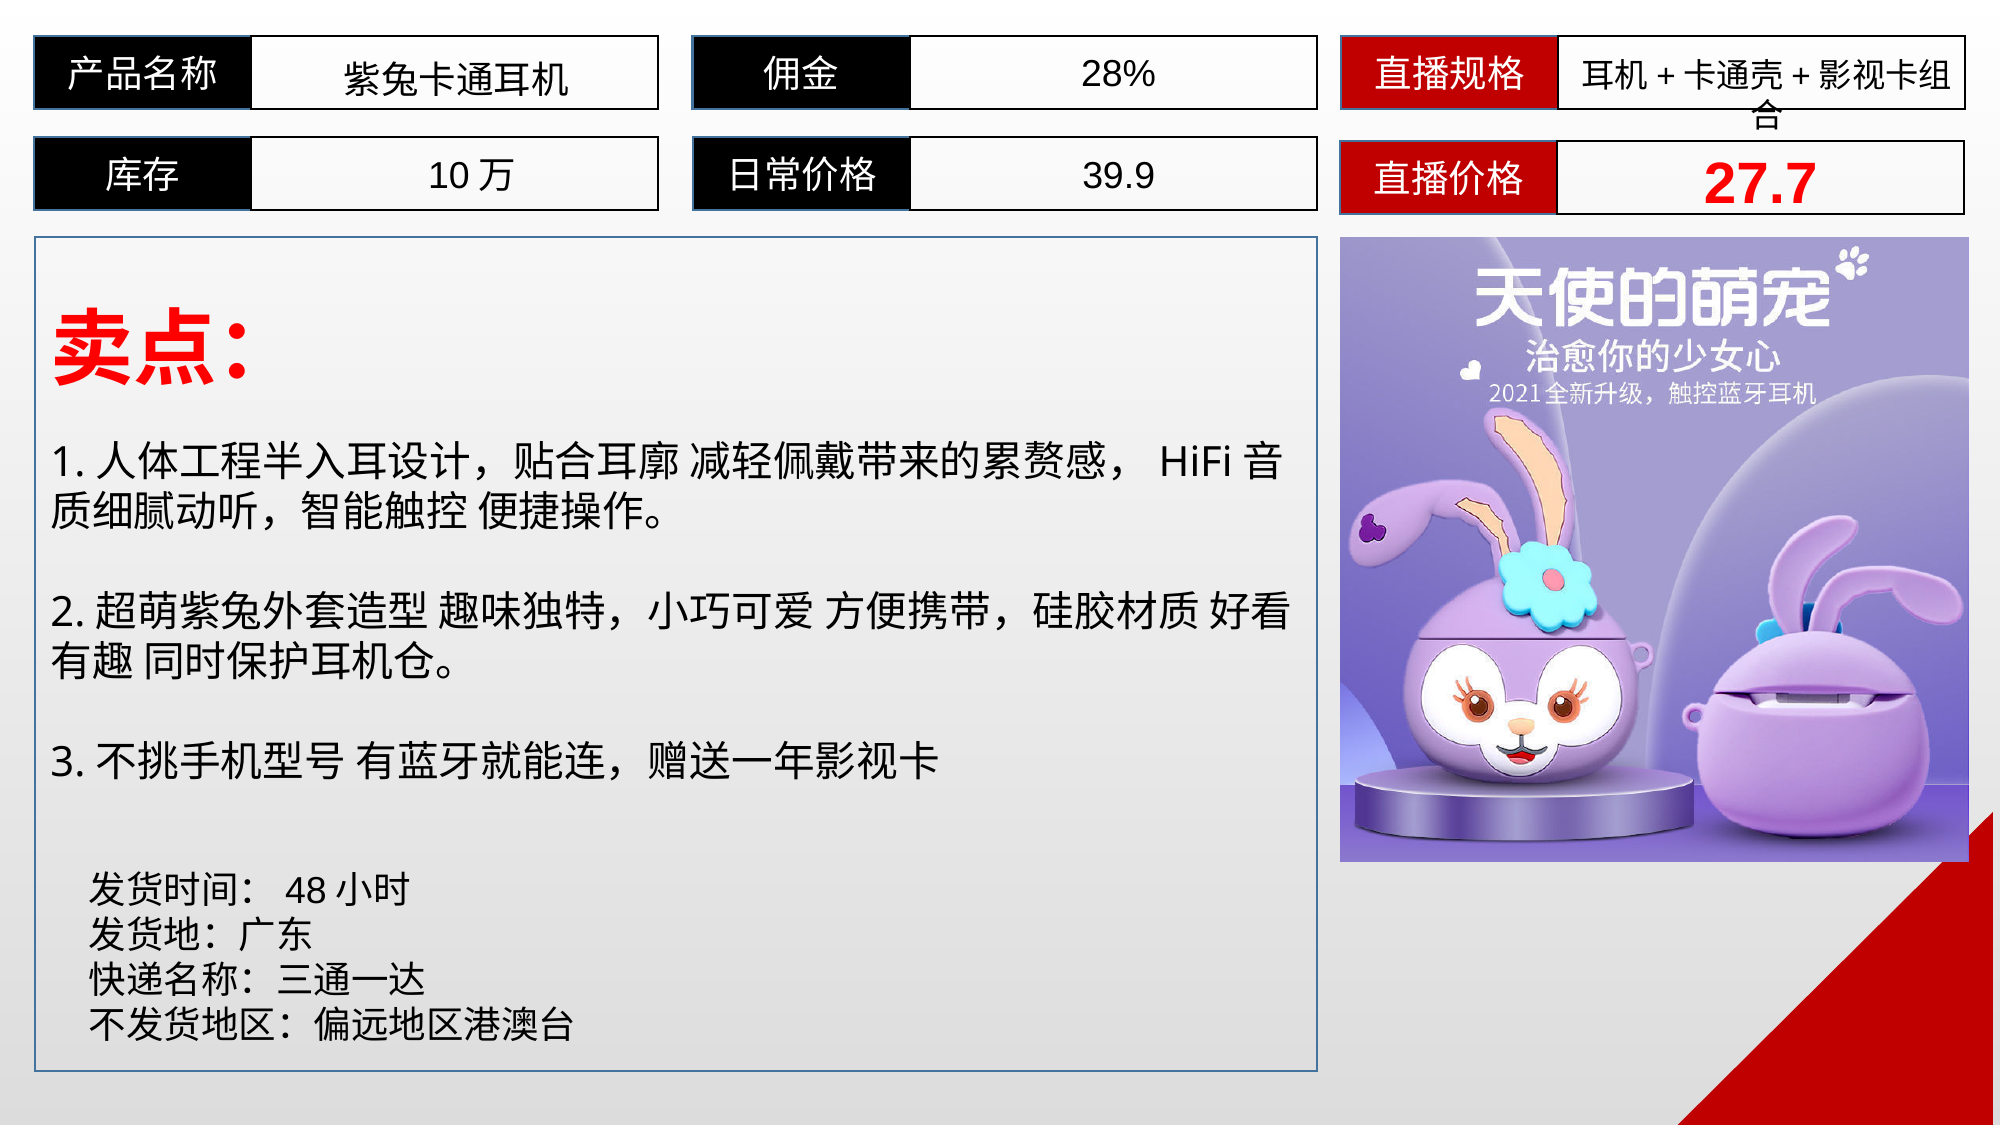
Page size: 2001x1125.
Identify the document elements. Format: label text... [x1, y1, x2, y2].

text_box [250, 35, 659, 110]
text_box [909, 35, 1318, 110]
text_box [1557, 35, 1966, 110]
text_box [1677, 811, 1993, 1125]
text_box 产品名称 [33, 35, 250, 110]
text_box [909, 136, 1318, 211]
text_box 佣金 [691, 35, 909, 110]
text_box 卖点： 1.人体工程半入耳设计，贴合耳廓 减轻佩戴带来的累赘感，HiFi音质细腻动听，智能触控 便捷操作。 2.超萌紫兔外套造型 趣味独特，小巧可爱 方便携带，硅胶材质 好看有趣 同时保护耳机仓。 3.不挑手机型号 有蓝牙就能连，赠送一年影视卡 [35, 237, 1317, 793]
text_box [250, 136, 659, 211]
picture [1339, 237, 1969, 862]
text_box 10万 [251, 143, 693, 204]
text_box 日常价格 [692, 136, 909, 211]
text_box 直播价格 [1339, 140, 1552, 215]
text_box 库存 [33, 136, 250, 211]
text_box 28% [968, 41, 1269, 102]
text_box 发货时间：48小时 发货地：广东 快递名称：三通一达 不发货地区：偏远地区港澳台 [73, 858, 626, 1054]
text_box 耳机+卡通壳+影视卡组合 [1558, 47, 1976, 142]
text_box 紫兔卡通耳机 [252, 48, 660, 109]
text_box 直播规格 [1340, 35, 1557, 110]
text_box 39.9 [910, 143, 1327, 204]
text_box 27.7 [1552, 137, 1970, 223]
text_box [34, 236, 1318, 1072]
